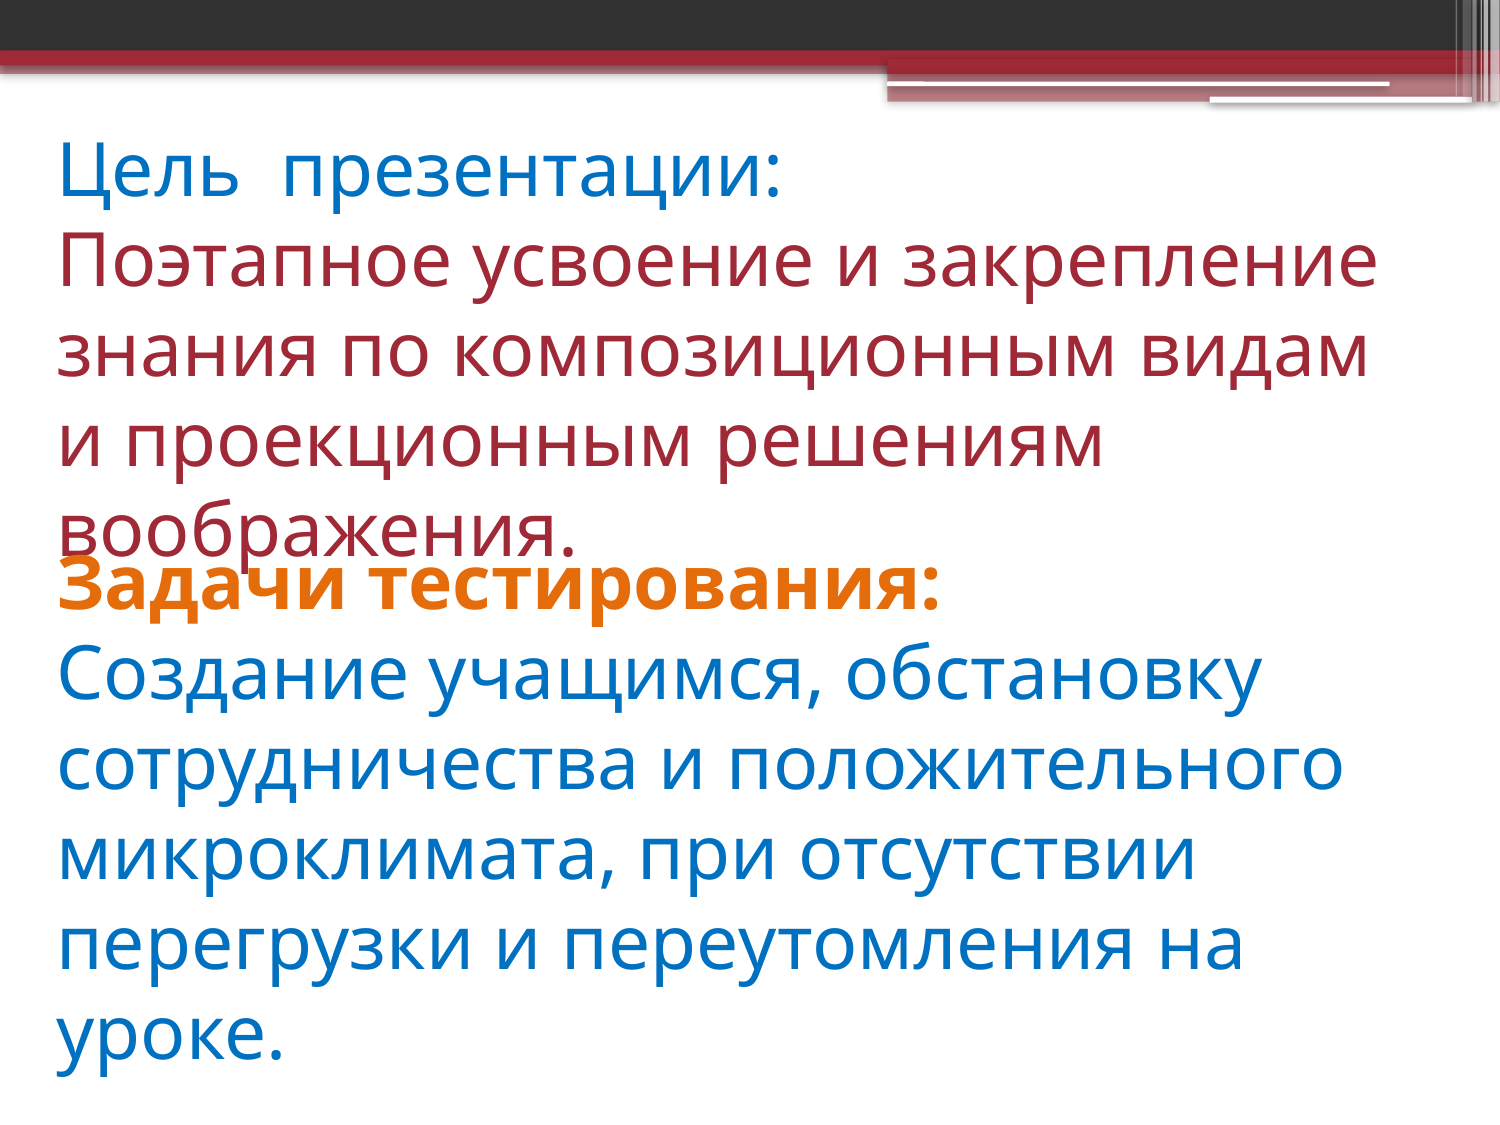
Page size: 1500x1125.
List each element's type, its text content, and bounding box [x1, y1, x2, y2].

list Цель презентации: Поэтапное усвоение и закрепление знания по композиционным видам и проекционным решениям воображения. [41, 113, 1447, 767]
text_box Задачи тестирования: Создание учащимся, обстановку сотрудничества и положительного микроклимата, при отсутствии перегрузки и переутомления на уроке. [41, 527, 1365, 1125]
